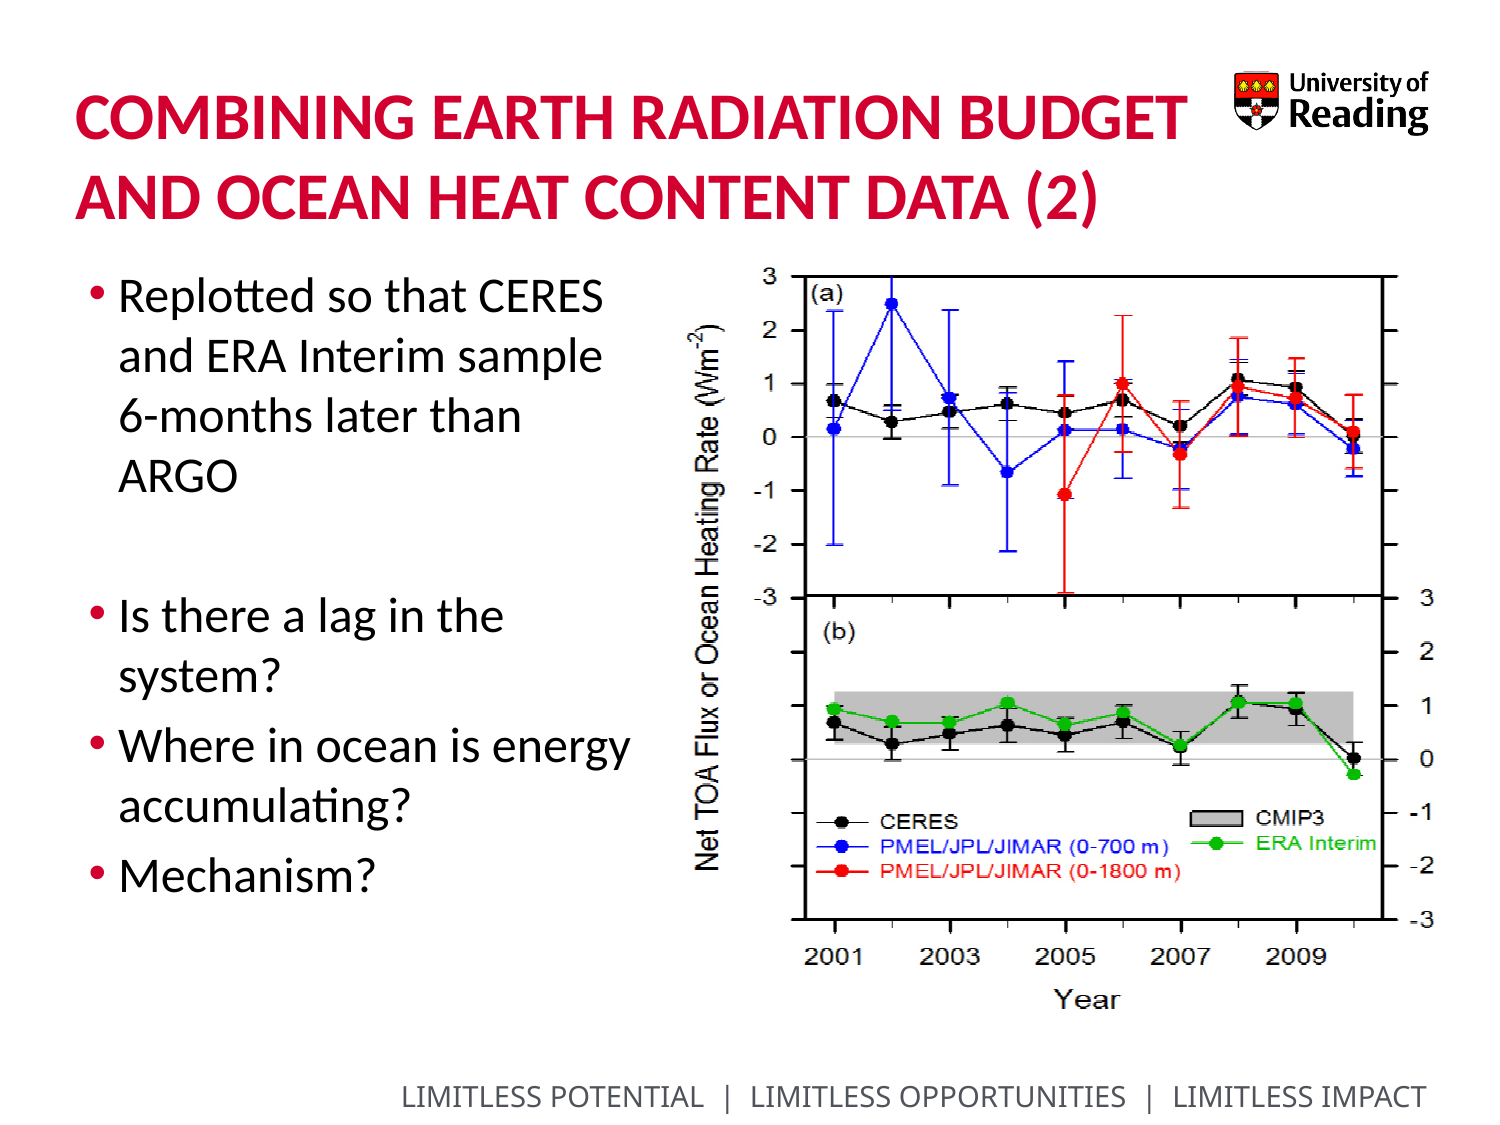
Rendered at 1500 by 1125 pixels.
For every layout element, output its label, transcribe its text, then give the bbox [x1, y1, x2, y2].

picture [1425, 71, 1429, 136]
picture [643, 243, 1461, 1059]
title Combining Earth Radiation Budget and Ocean Heat Content data (2) [75, 45, 1425, 233]
list Replotted so that CERES and ERA Interim sample 6-months later than ARGO Is there a lag in the system? Where in ocean is energy accumulating? Mechanism? [88, 262, 638, 1024]
